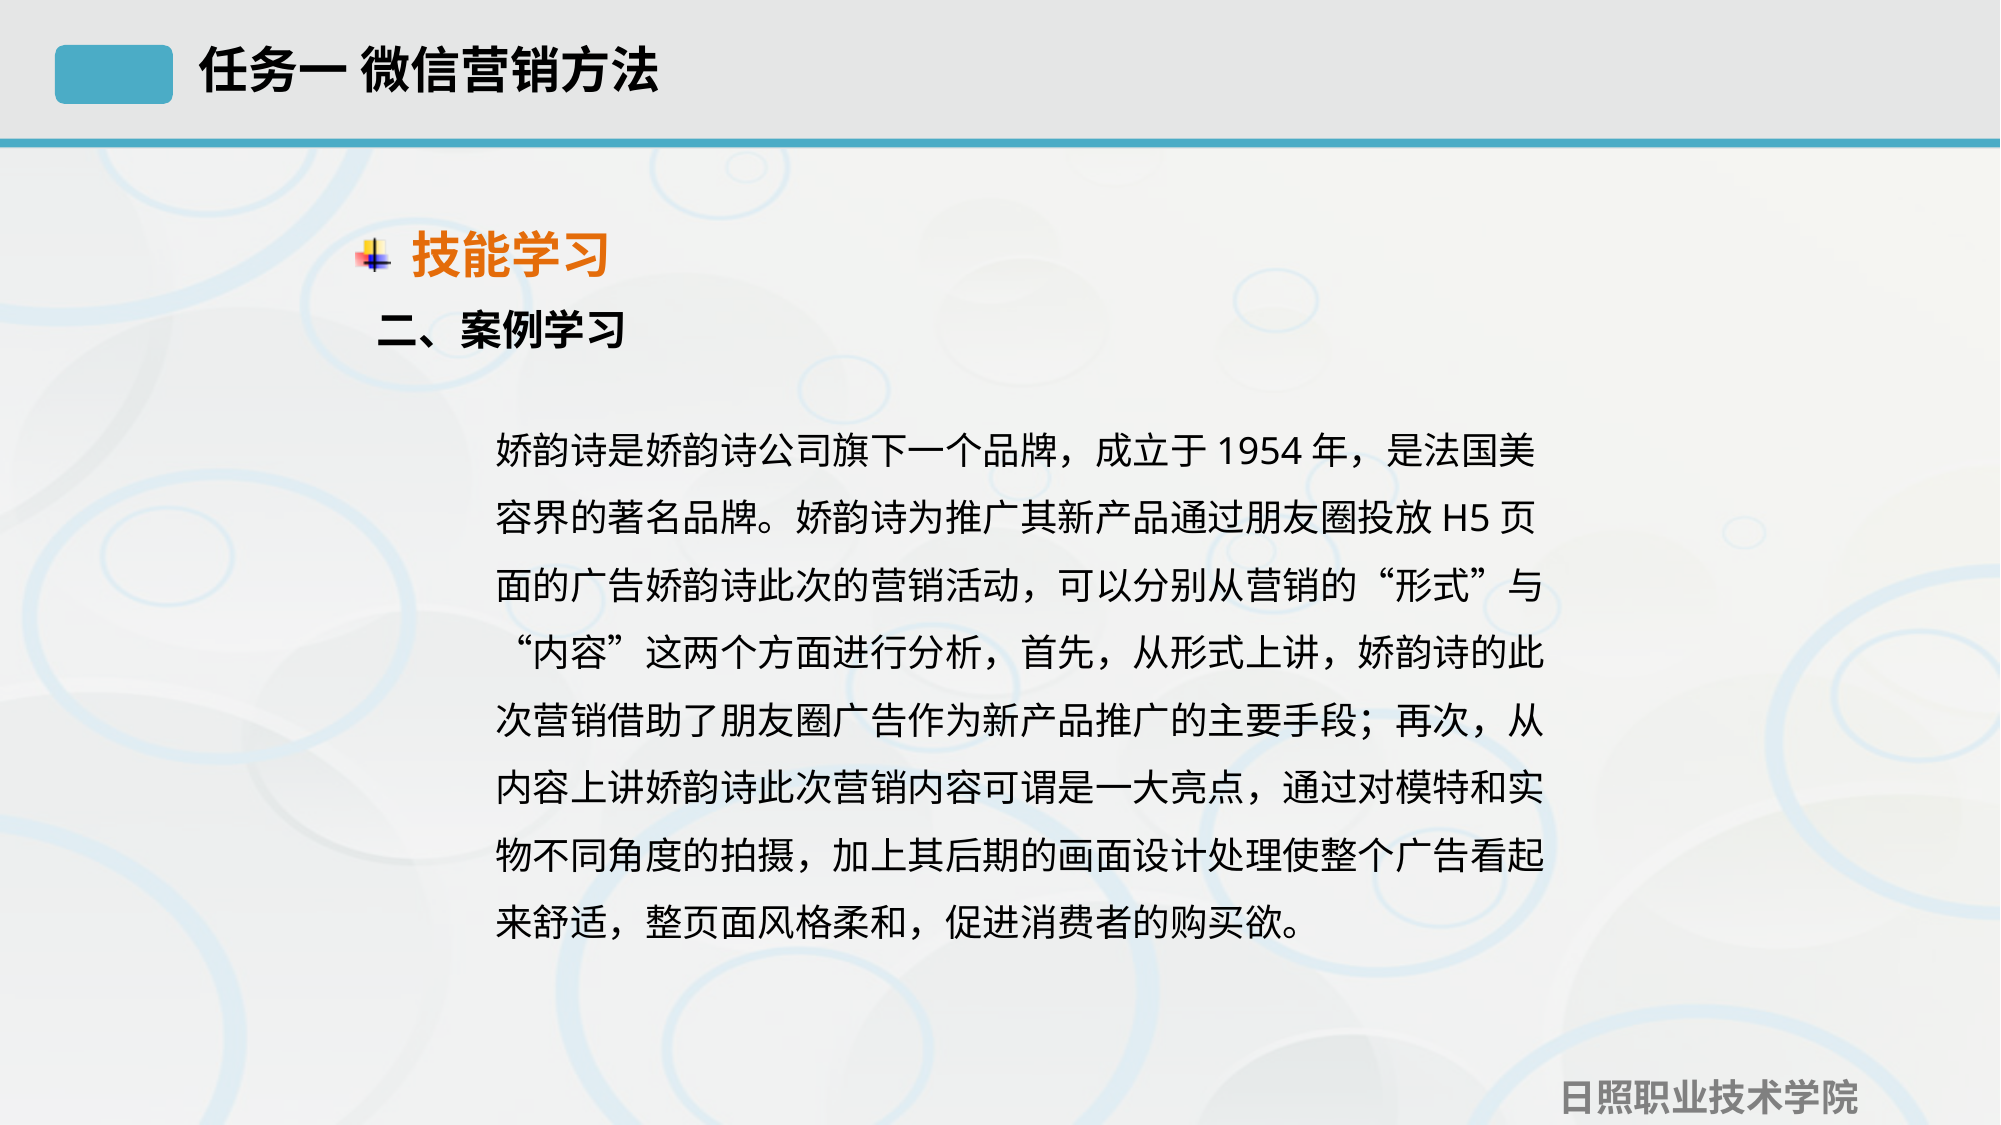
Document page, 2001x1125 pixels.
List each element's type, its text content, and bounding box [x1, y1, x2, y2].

picture [355, 236, 391, 272]
text_box 技能学习 [340, 172, 633, 292]
text_box 二、案例学习 [362, 296, 643, 361]
text_box 娇韵诗是娇韵诗公司旗下一个品牌，成立于1954年，是法国美容界的著名品牌。娇韵诗为推广其新产品通过朋友圈投放H5页面的广告娇韵诗此次的营销活动，可以分别从营销的“形式”与“内容”这两个方面进行分析，首先，从形式上讲，娇韵诗的此次营销借助了朋友圈广告作为新产品推广的主要手段；再次，从内容上讲娇韵诗此次营销内容可谓是一大亮点，通过对模特和实物不同角度的拍摄，加上其后期的画面设计处理使整个广告看起来舒适，整页面风格柔和，促进消费者的购买欲。 [480, 397, 1579, 952]
